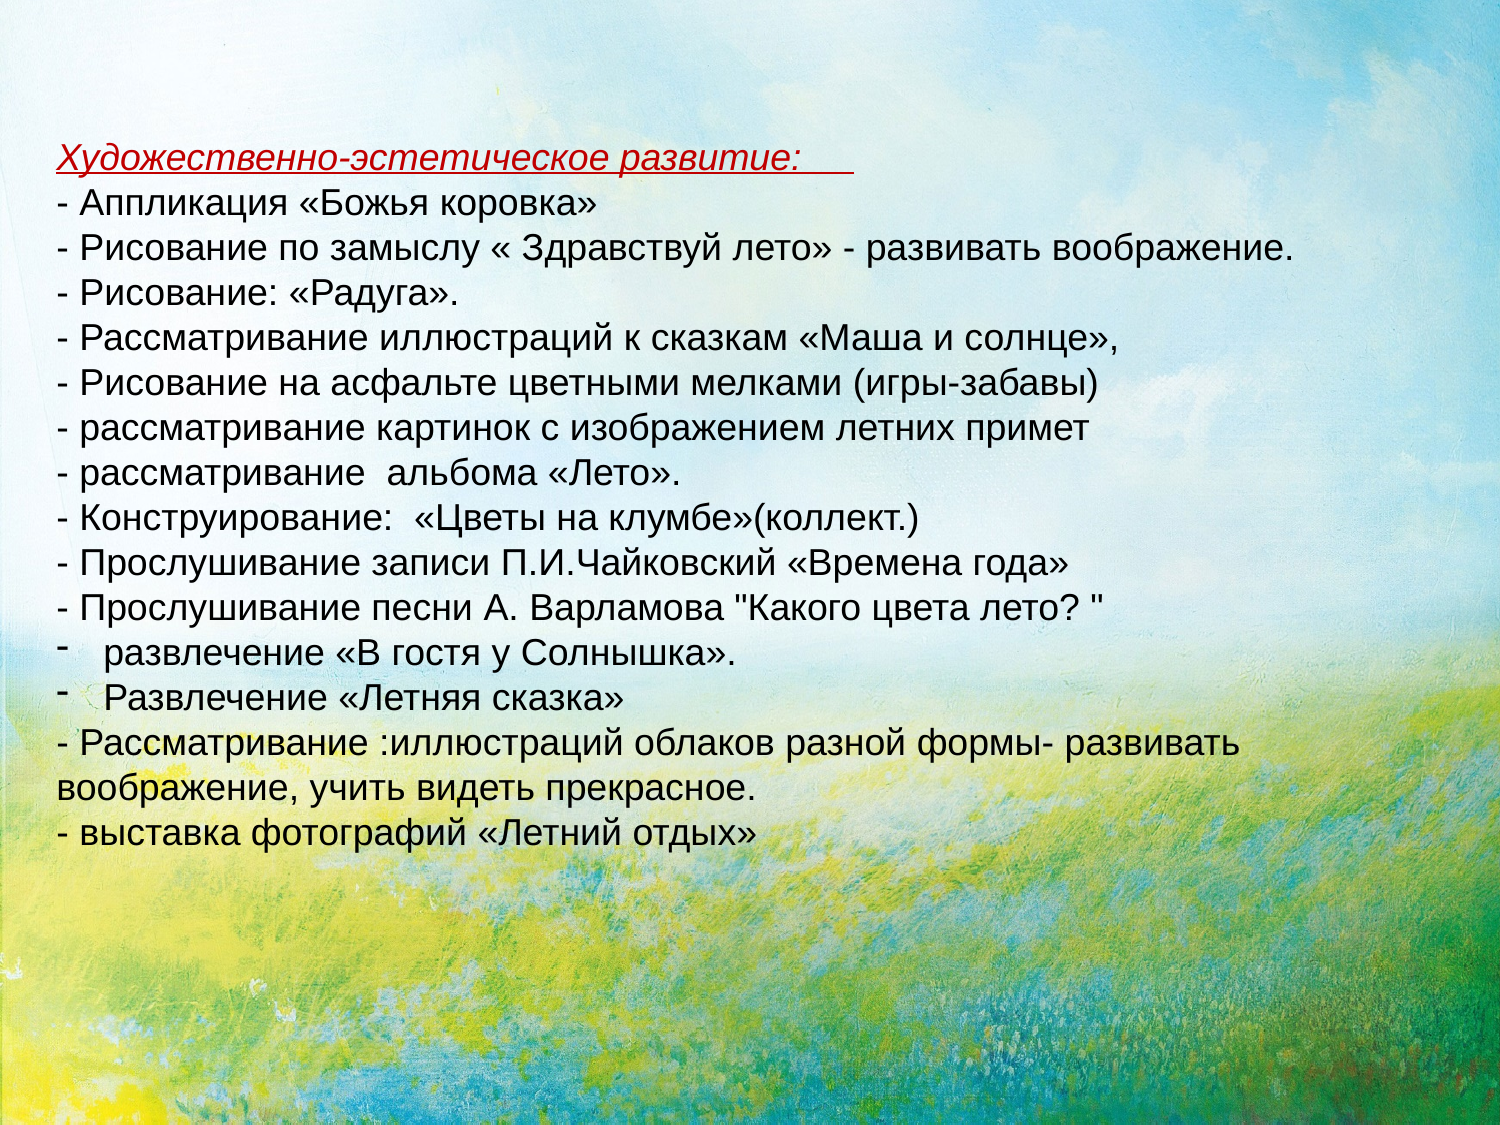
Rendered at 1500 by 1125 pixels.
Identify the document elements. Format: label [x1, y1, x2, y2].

list [0, 0, 1500, 1125]
